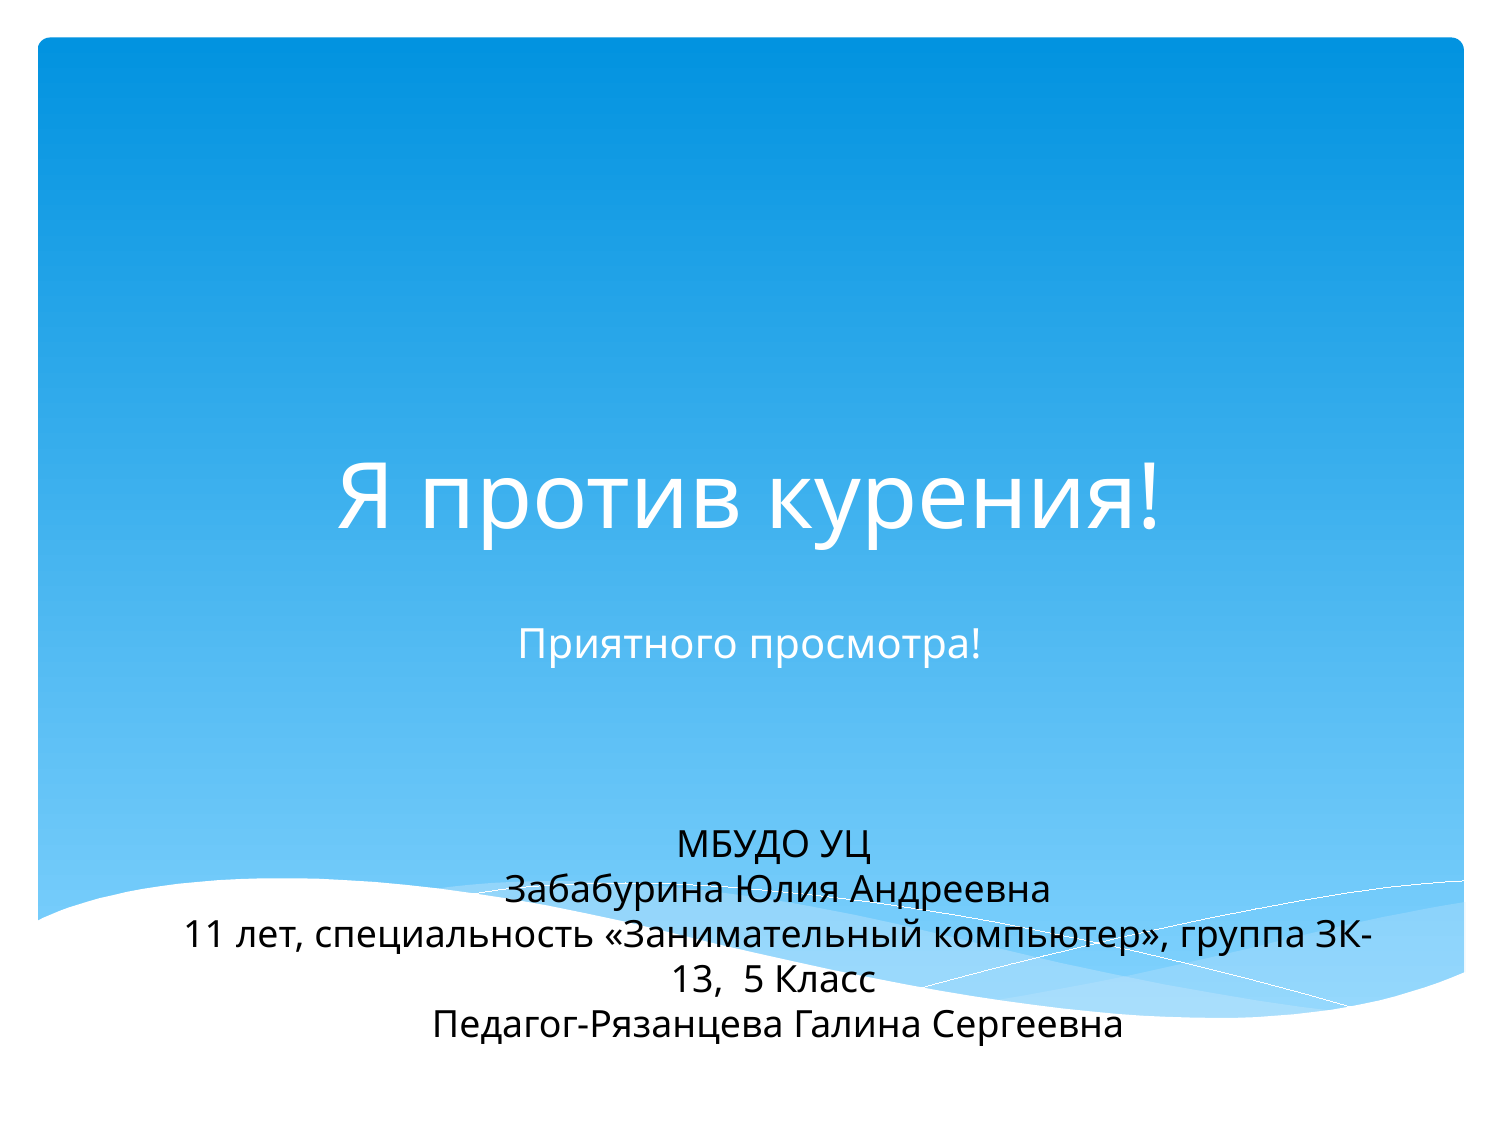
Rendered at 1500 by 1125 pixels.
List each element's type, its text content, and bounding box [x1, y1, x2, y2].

subtitle Приятного просмотра! [217, 609, 1282, 752]
title Я против курения! [112, 262, 1388, 555]
text_box МБУДО УЦ Забабурина Юлия Андреевна 11 лет, специальность «Занимательный компьютер», группа ЗК-13, 5 Класс Педагог-Рязанцева Галина Сергеевна [147, 812, 1400, 1053]
